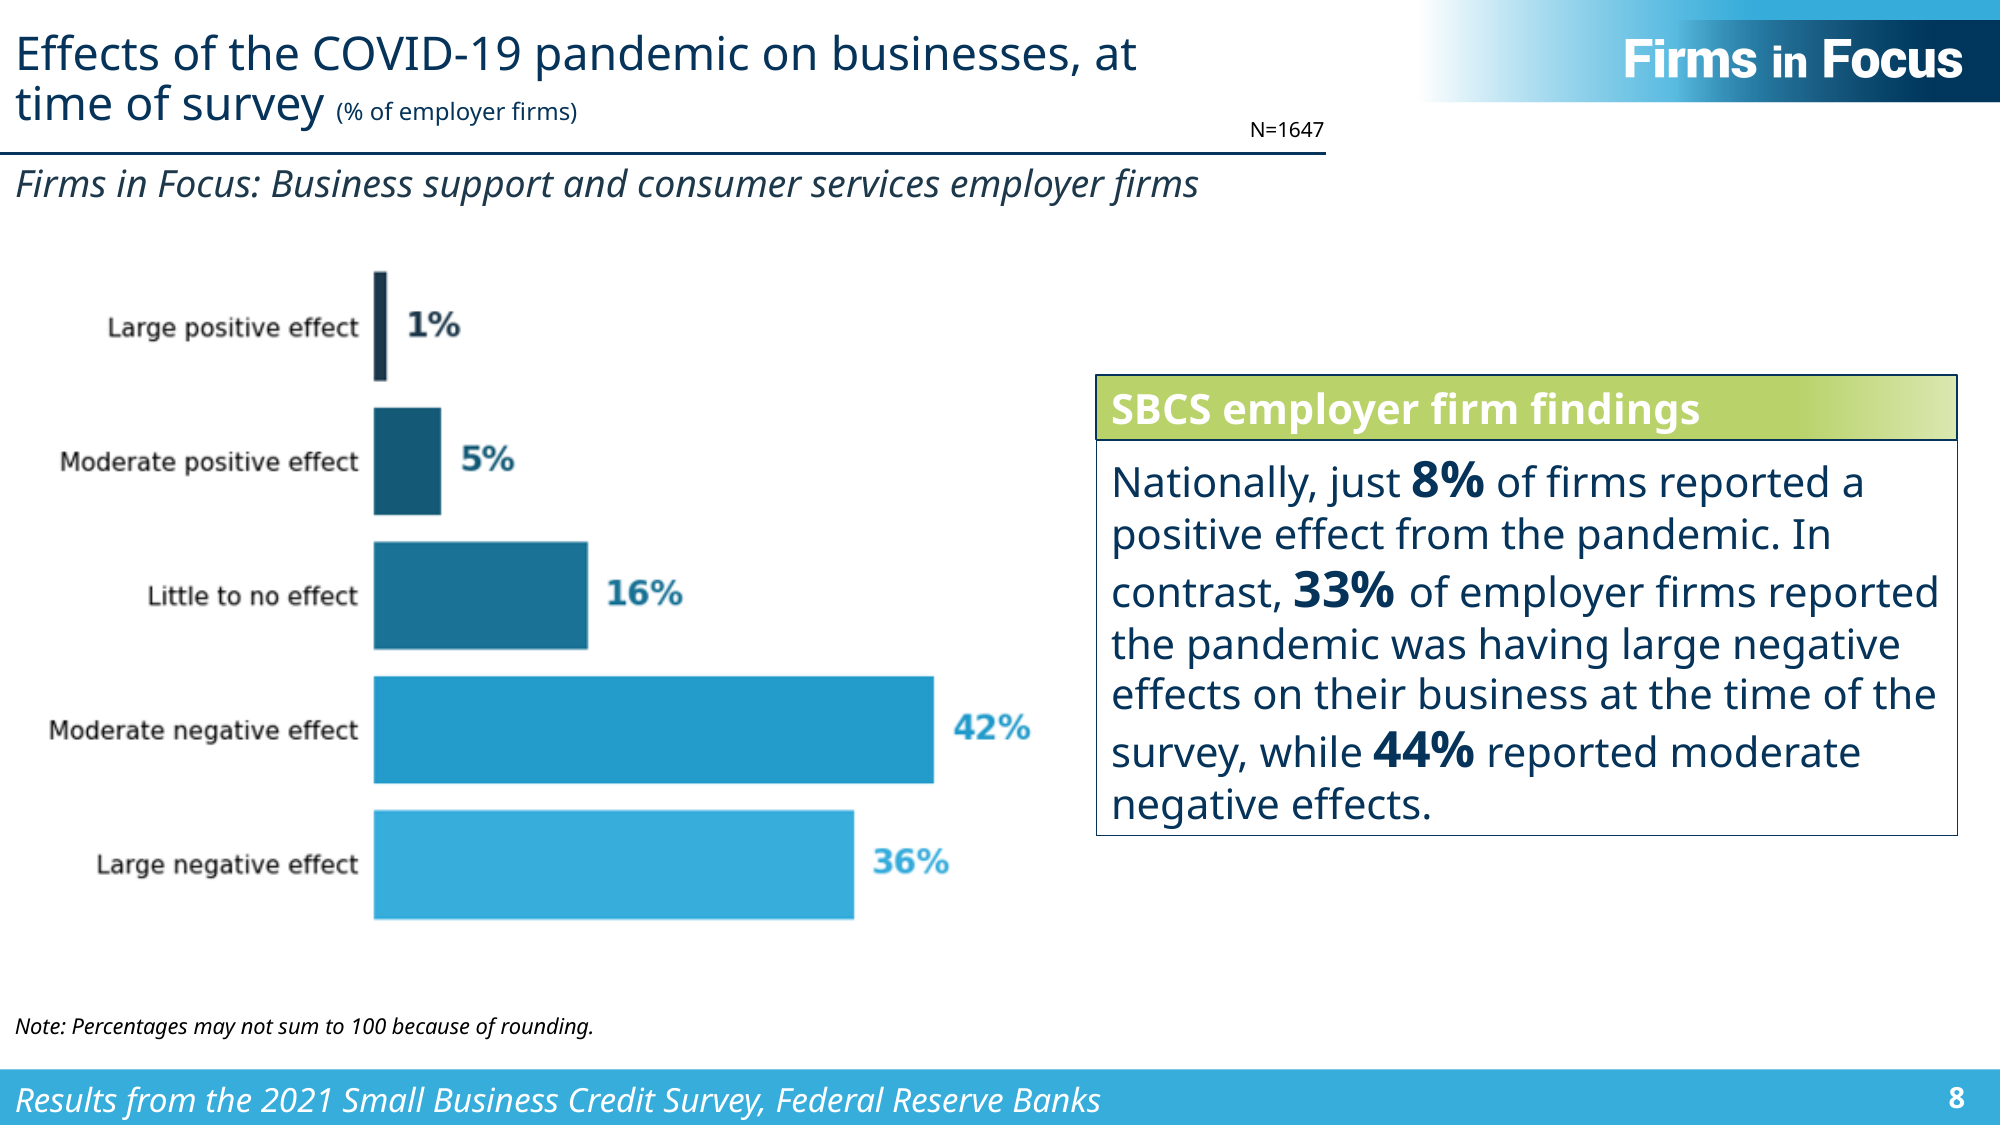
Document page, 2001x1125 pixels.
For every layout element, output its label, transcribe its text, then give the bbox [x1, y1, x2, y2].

text_box Nationally, just 8% of firms reported a positive effect from the pandemic. In contrast, 33% of employer firms reported the pandemic was having large negative effects on their business at the time of the survey, while 44% reported moderate negative effects. [1096, 440, 1958, 836]
text_box Firms in Focus: Business support and consumer services employer firms [0, 161, 1327, 210]
text_box N=1647 [1113, 109, 1339, 149]
picture [1190, 0, 2000, 178]
text_box SBCS employer firm findings [1096, 375, 1958, 440]
text_box Note: Percentages may not sum to 100 because of rounding. [0, 1004, 1706, 1046]
picture [25, 217, 1046, 975]
title Effects of the COVID-19 pandemic on businesses, at time of survey (% of employer firms) [0, 22, 1183, 139]
